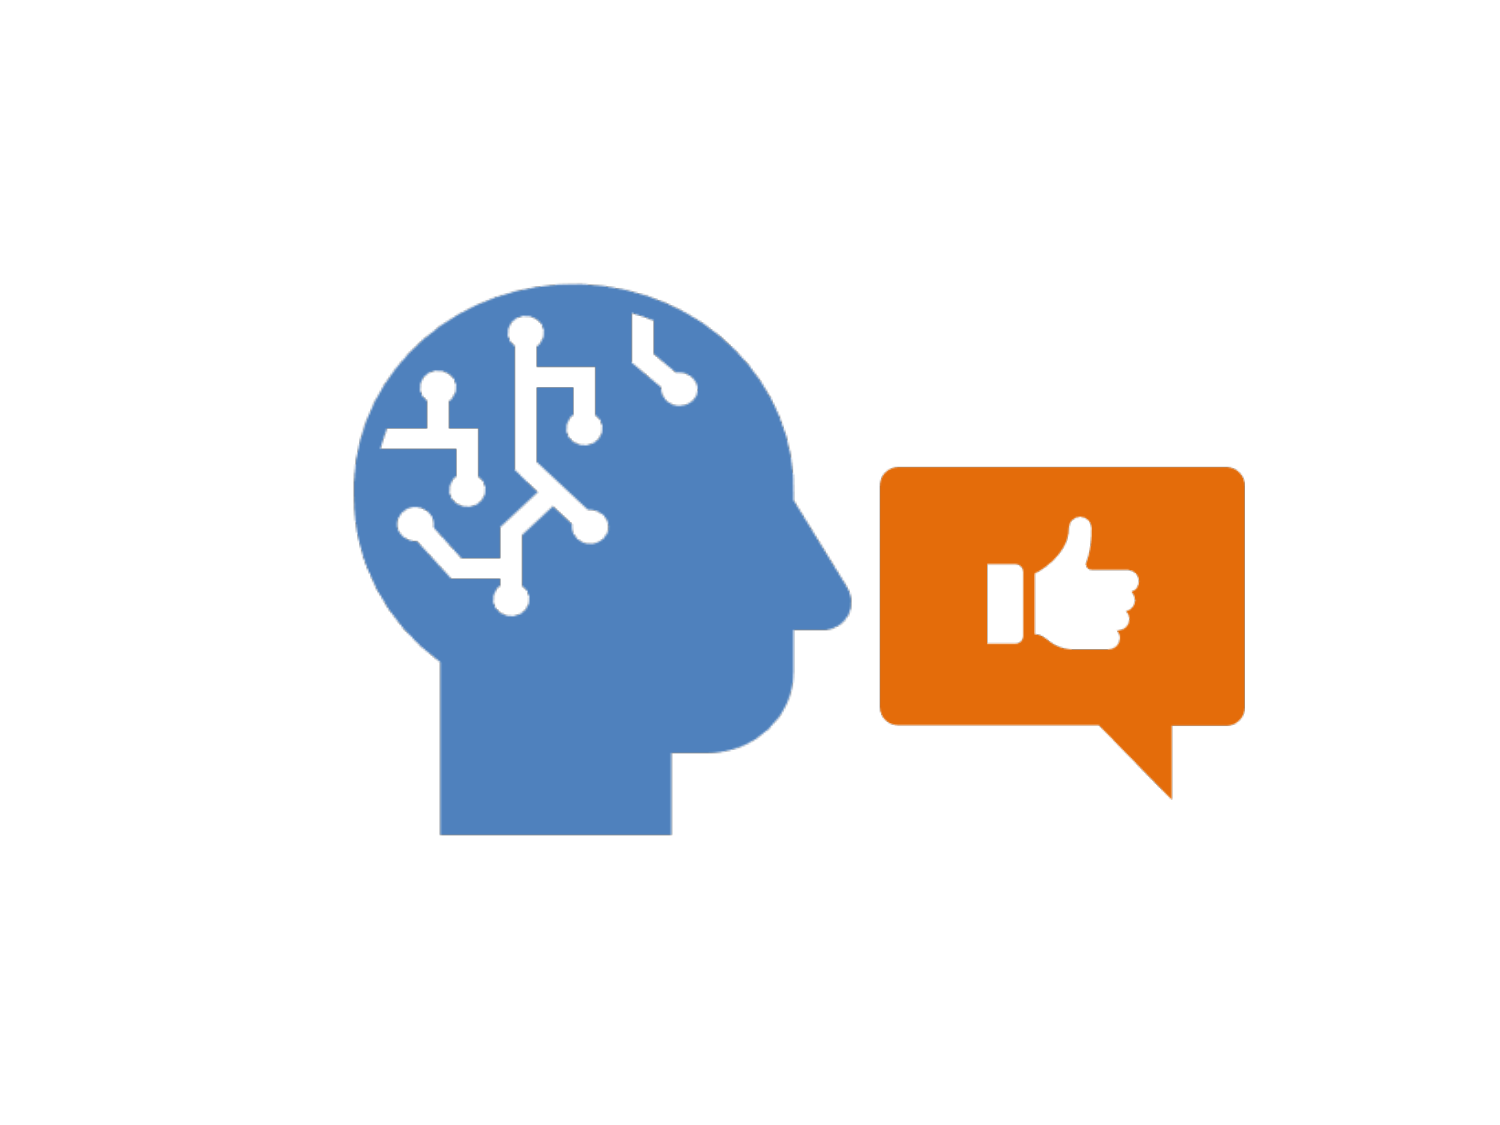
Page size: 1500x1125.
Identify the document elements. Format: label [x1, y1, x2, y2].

text_box [252, 234, 891, 890]
picture [805, 376, 1320, 891]
